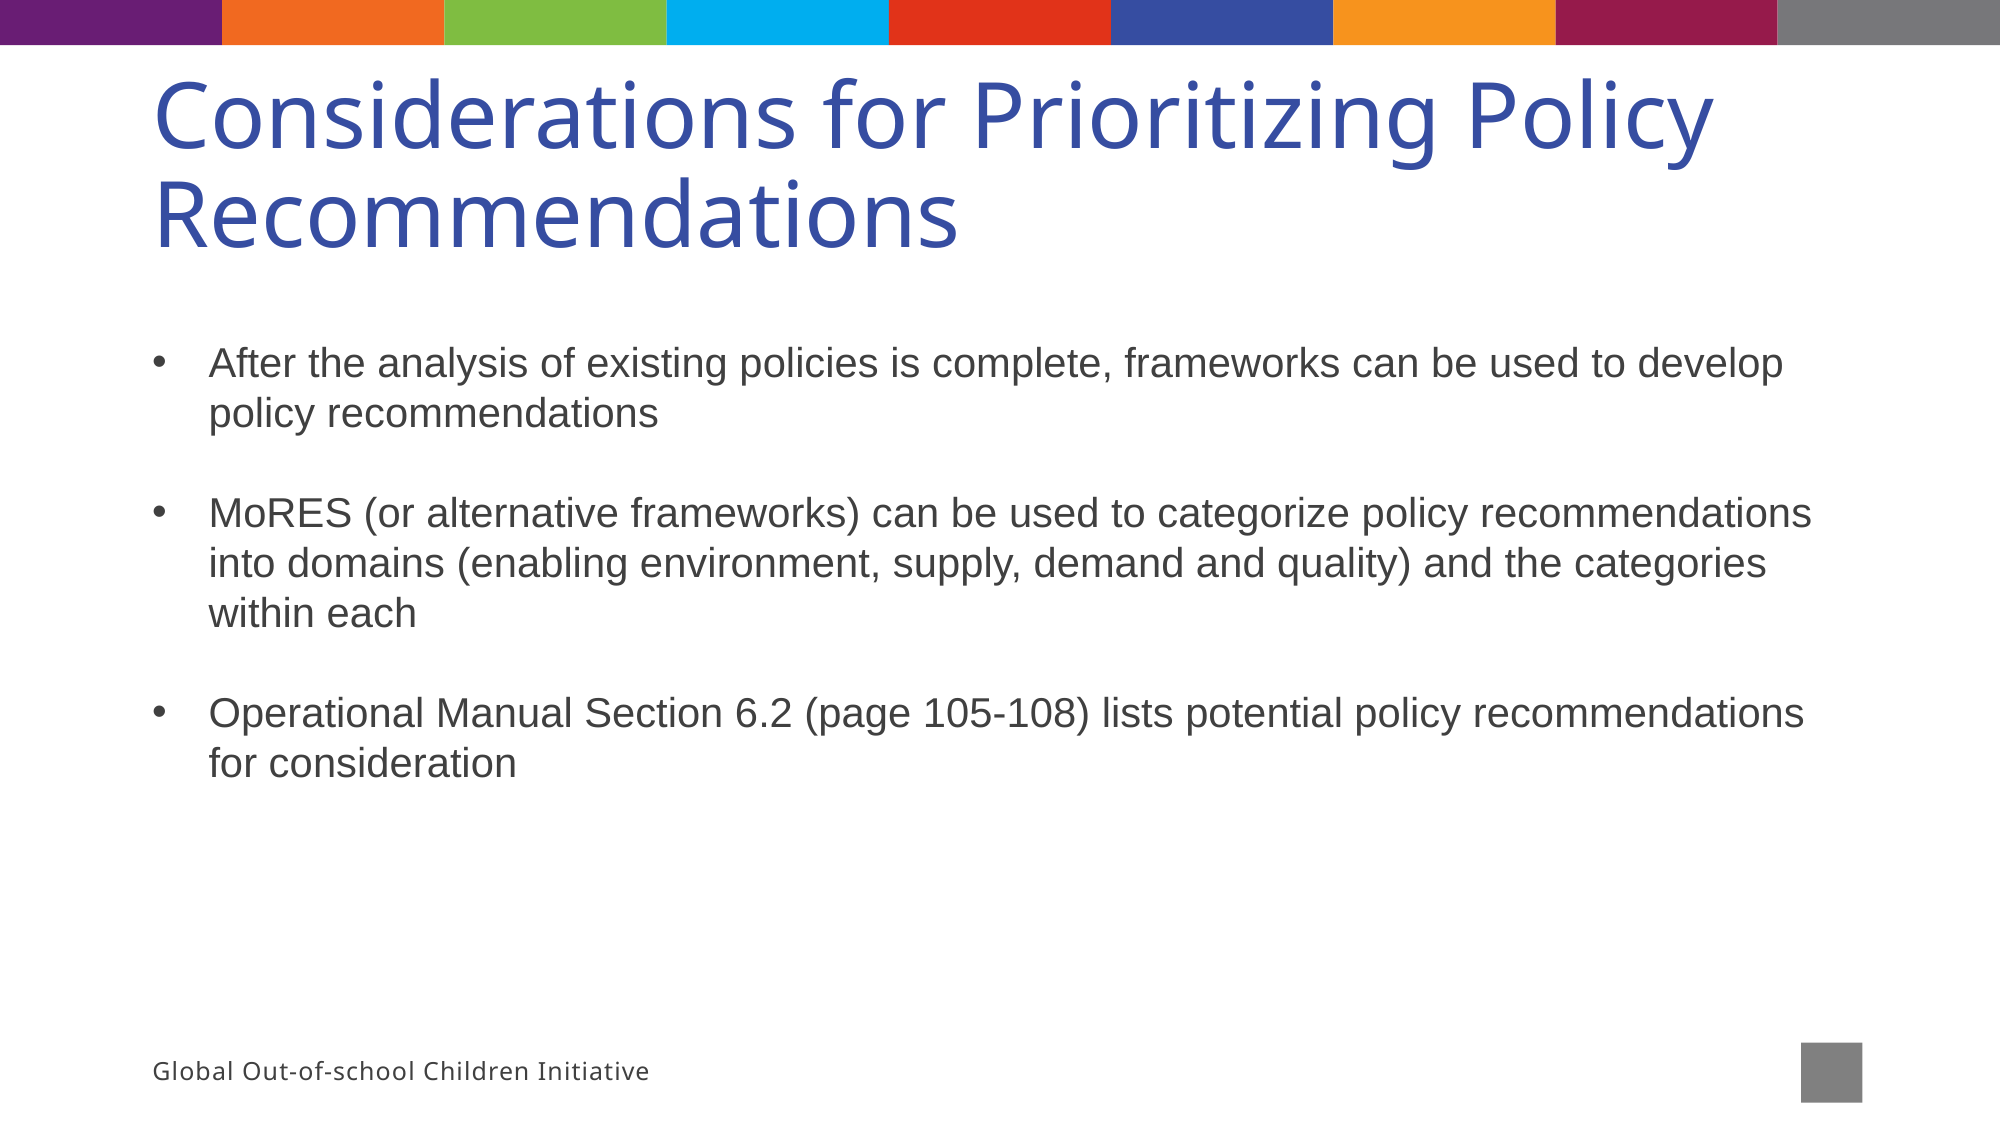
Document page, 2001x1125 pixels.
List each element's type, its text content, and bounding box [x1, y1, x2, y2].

slide_number 16 [1801, 1042, 1863, 1103]
title Considerations for Prioritizing Policy Recommendations [137, 59, 1863, 278]
footer Global Out-of-school Children Initiative [137, 1042, 1338, 1103]
text_box After the analysis of existing policies is complete, frameworks can be used to develop policy recommendations MoRES (or alternative frameworks) can be used to categorize policy recommendations into domains (enabling environment, supply, demand and quality) and the categories within each Operational Manual Section 6.2 (page 105-108) lists potential policy recommendations for consideration [137, 328, 1842, 954]
